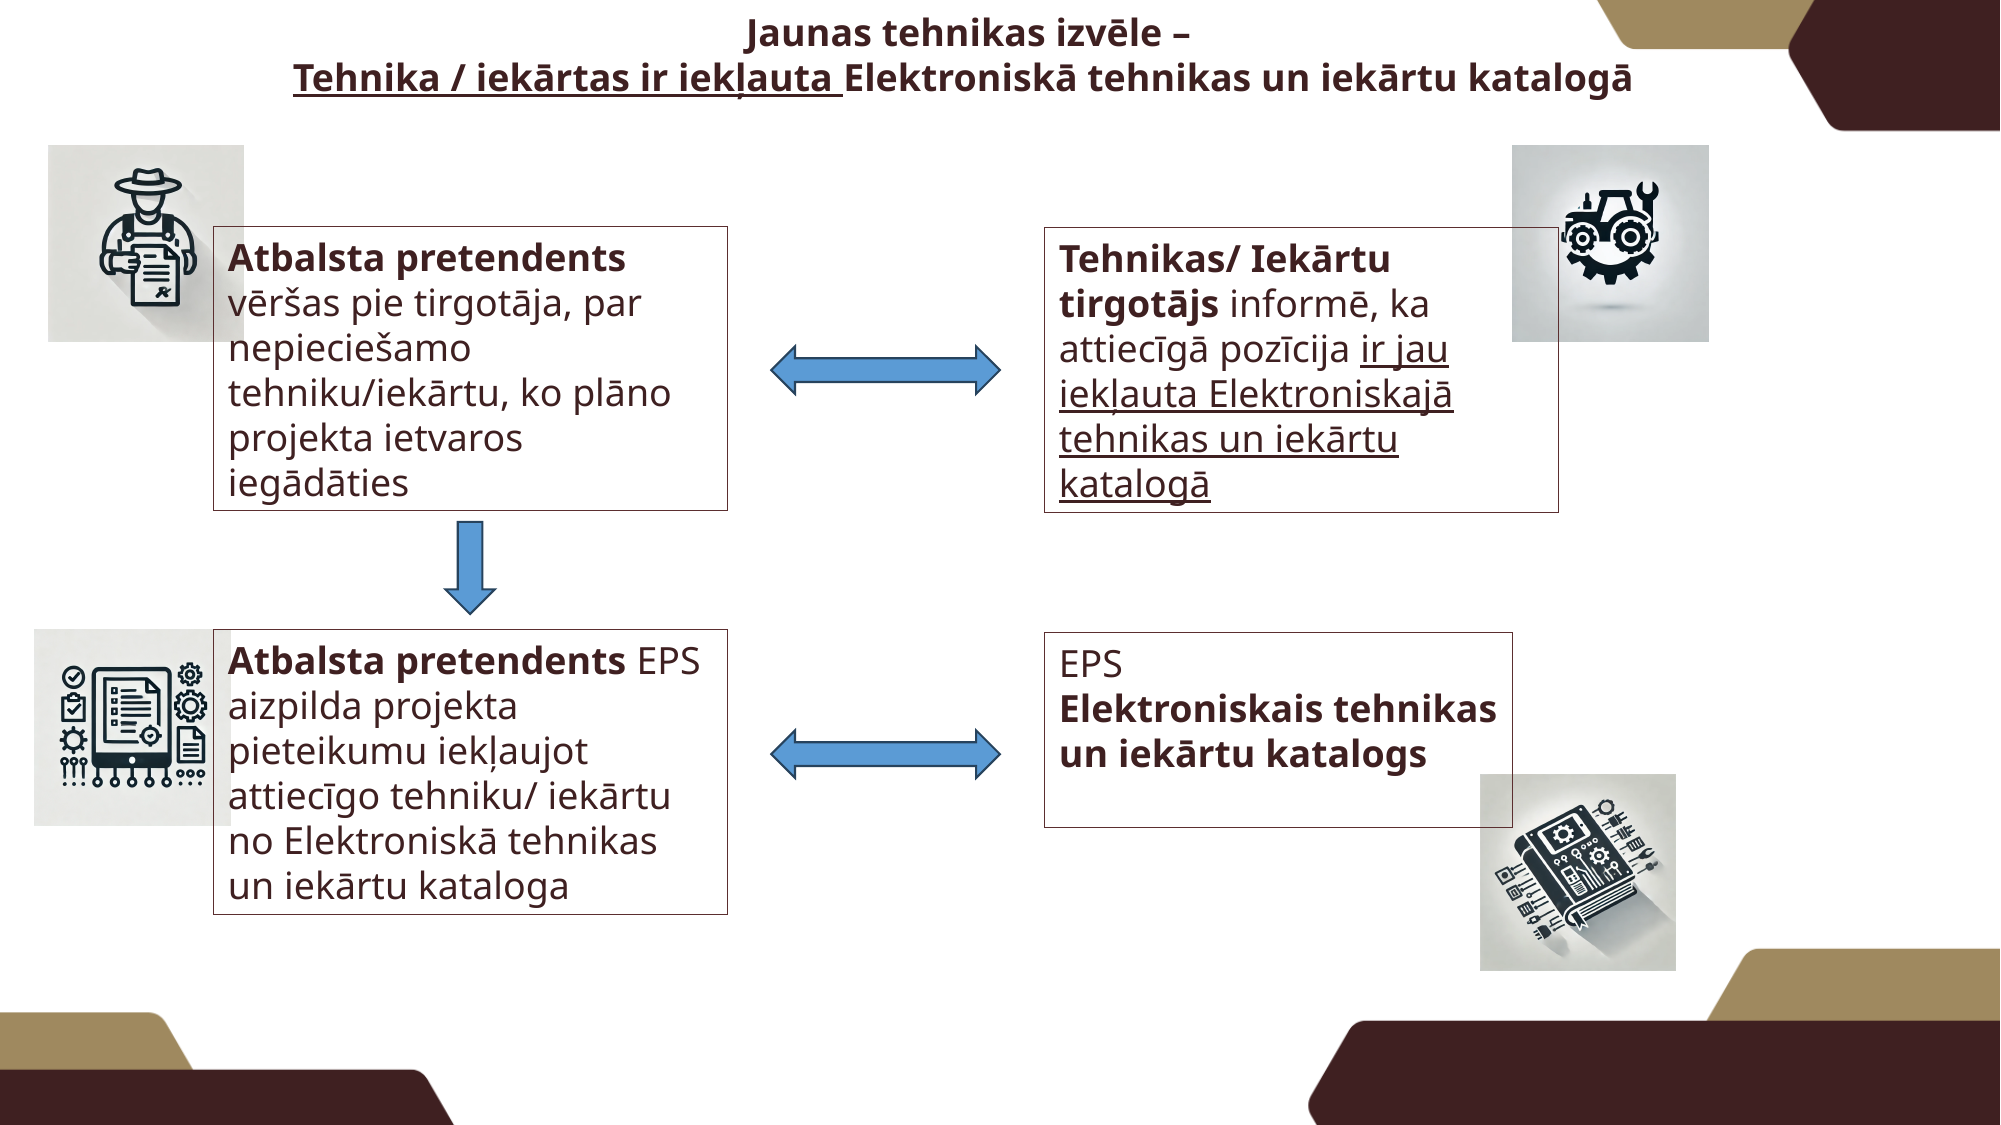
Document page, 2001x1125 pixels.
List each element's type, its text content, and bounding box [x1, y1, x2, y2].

text_box [769, 343, 1002, 397]
text_box EPS Elektroniskais tehnikas un iekārtu katalogs [1044, 632, 1513, 828]
text_box Atbalsta pretendents vēršas pie tirgotāja, par nepieciešamo tehniku/iekārtu, ko plāno projekta ietvaros iegādāties [213, 226, 728, 511]
text_box [769, 727, 1002, 781]
picture [0, 0, 2000, 1125]
text_box Jaunas tehnikas izvēle – Tehnika / iekārtas ir iekļauta Elektroniskā tehnikas un iekārtu katalogā [277, 1, 1660, 107]
text_box [442, 520, 498, 616]
text_box Atbalsta pretendents EPS aizpilda projekta pieteikumu iekļaujot attiecīgo tehniku/ iekārtu no Elektroniskā tehnikas un iekārtu kataloga [213, 629, 728, 915]
text_box Tehnikas/ Iekārtu tirgotājs informē, ka attiecīgā pozīcija ir jau iekļauta Elektroniskajā tehnikas un iekārtu katalogā [1044, 227, 1559, 513]
